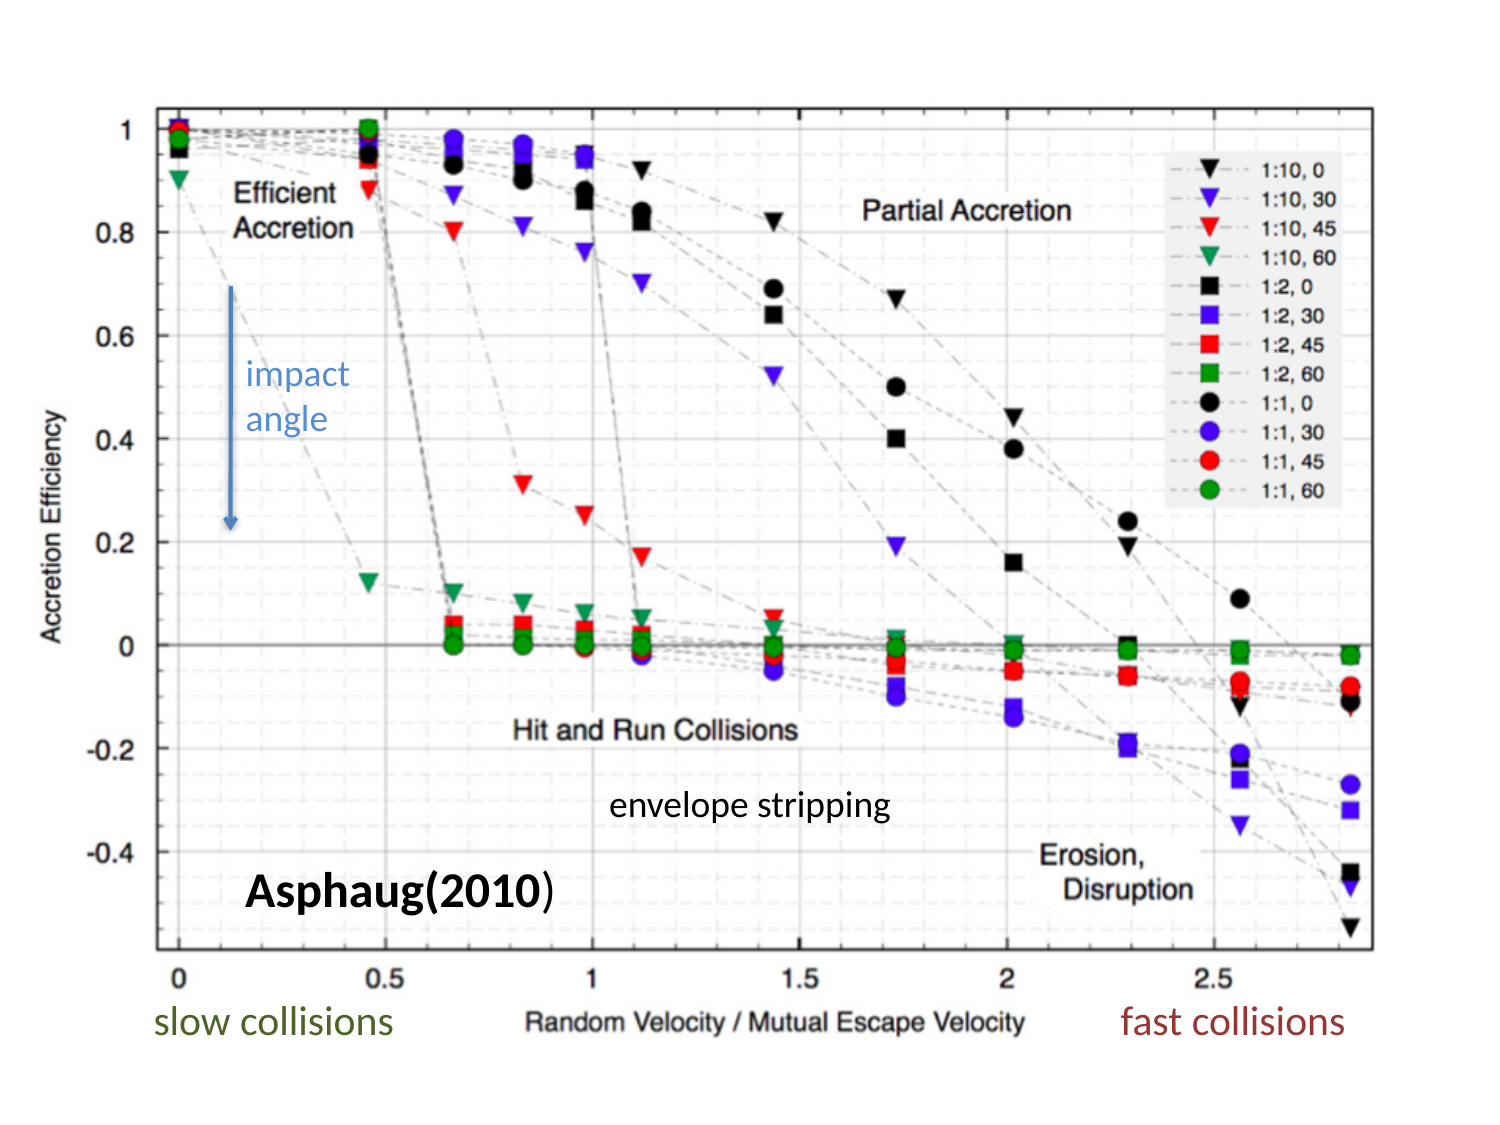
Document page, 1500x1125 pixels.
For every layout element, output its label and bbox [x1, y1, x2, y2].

picture [21, 96, 1395, 1048]
